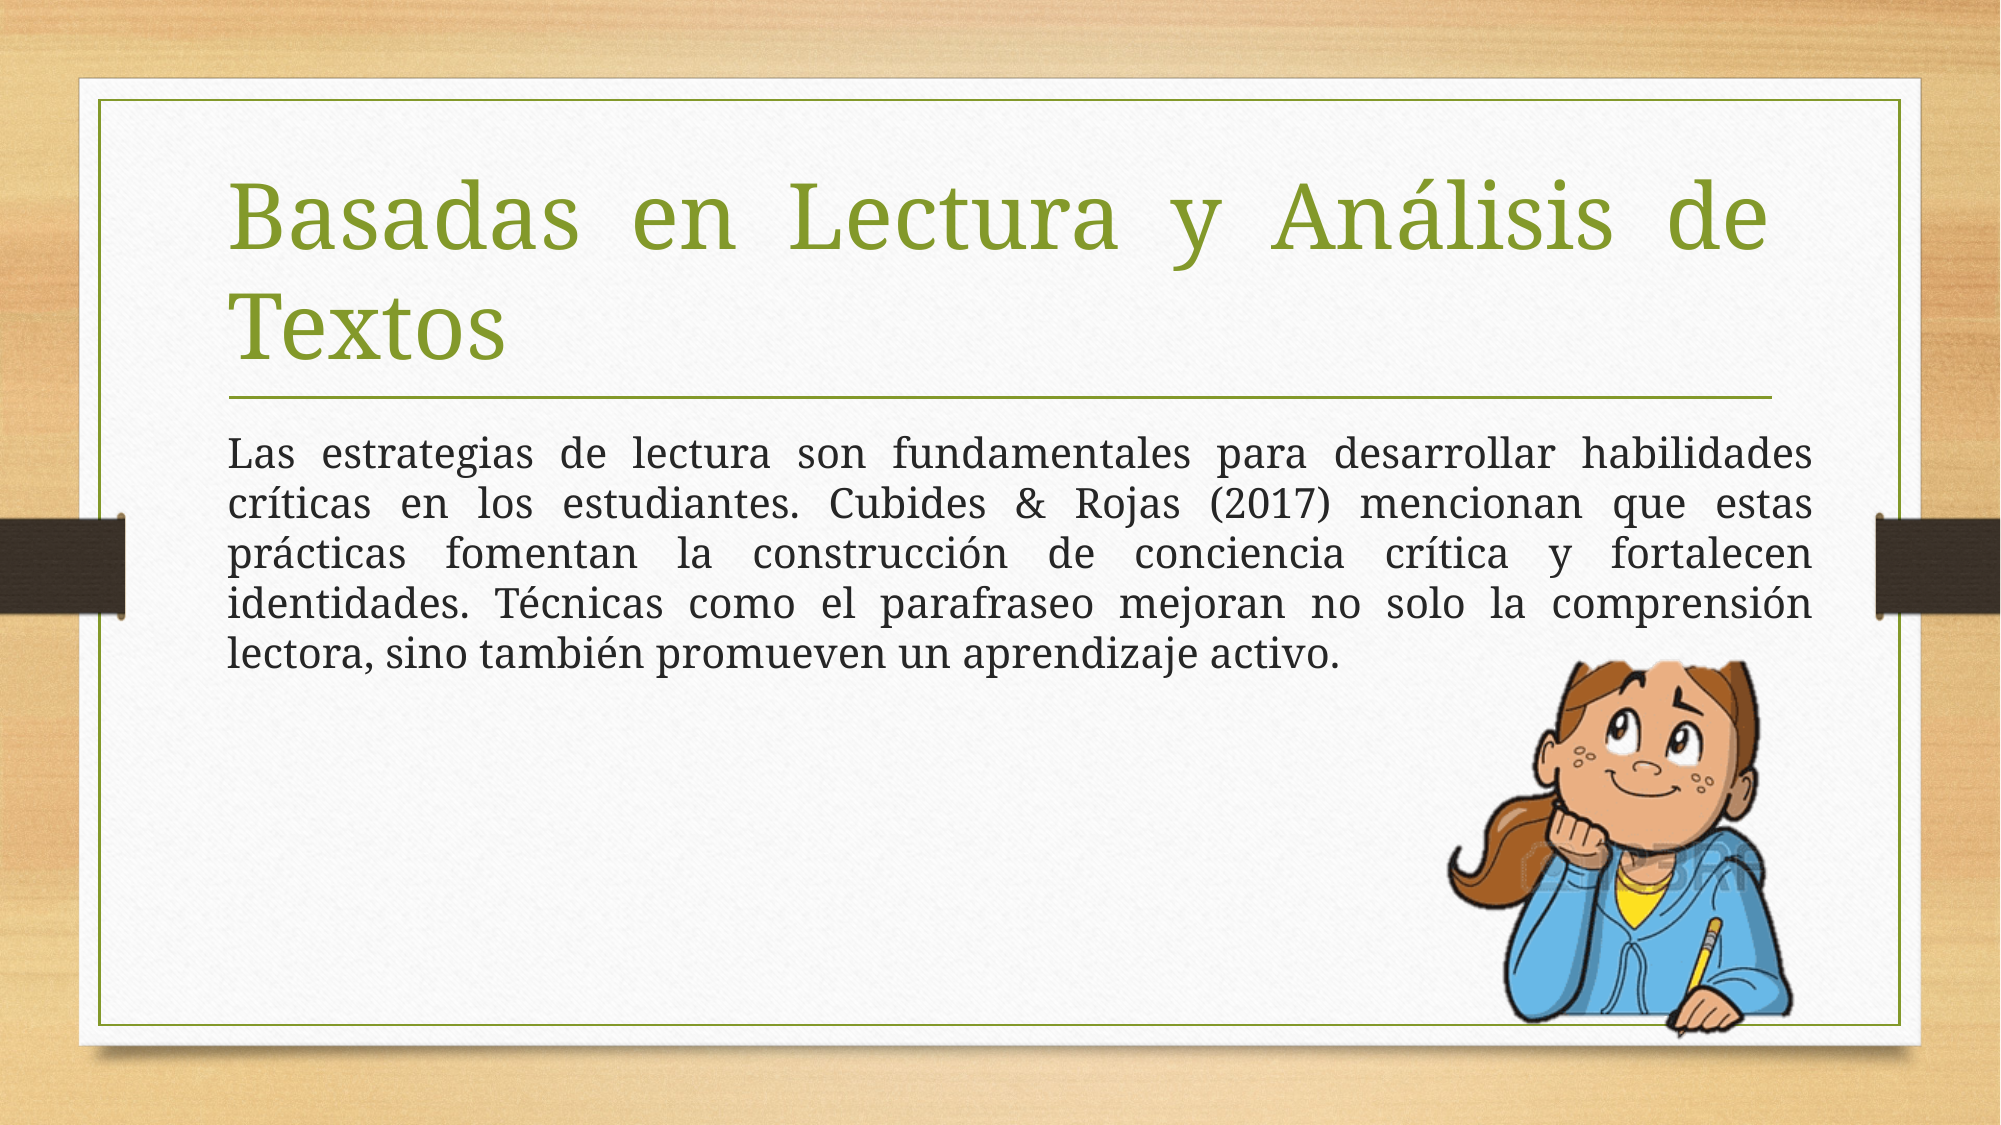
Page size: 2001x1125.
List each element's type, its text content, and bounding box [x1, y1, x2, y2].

picture [0, 0, 2001, 1125]
title Basadas en Lectura y Análisis de Textos [212, 161, 1788, 375]
list Las estrategias de lectura son fundamentales para desarrollar habilidades críticas en los estudiantes. Cubides & Rojas (2017) mencionan que estas prácticas fomentan la construcción de conciencia crítica y fortalecen identidades. Técnicas como el parafraseo mejoran no solo la comprensión lectora, sino también promueven un aprendizaje activo. [212, 419, 1829, 964]
